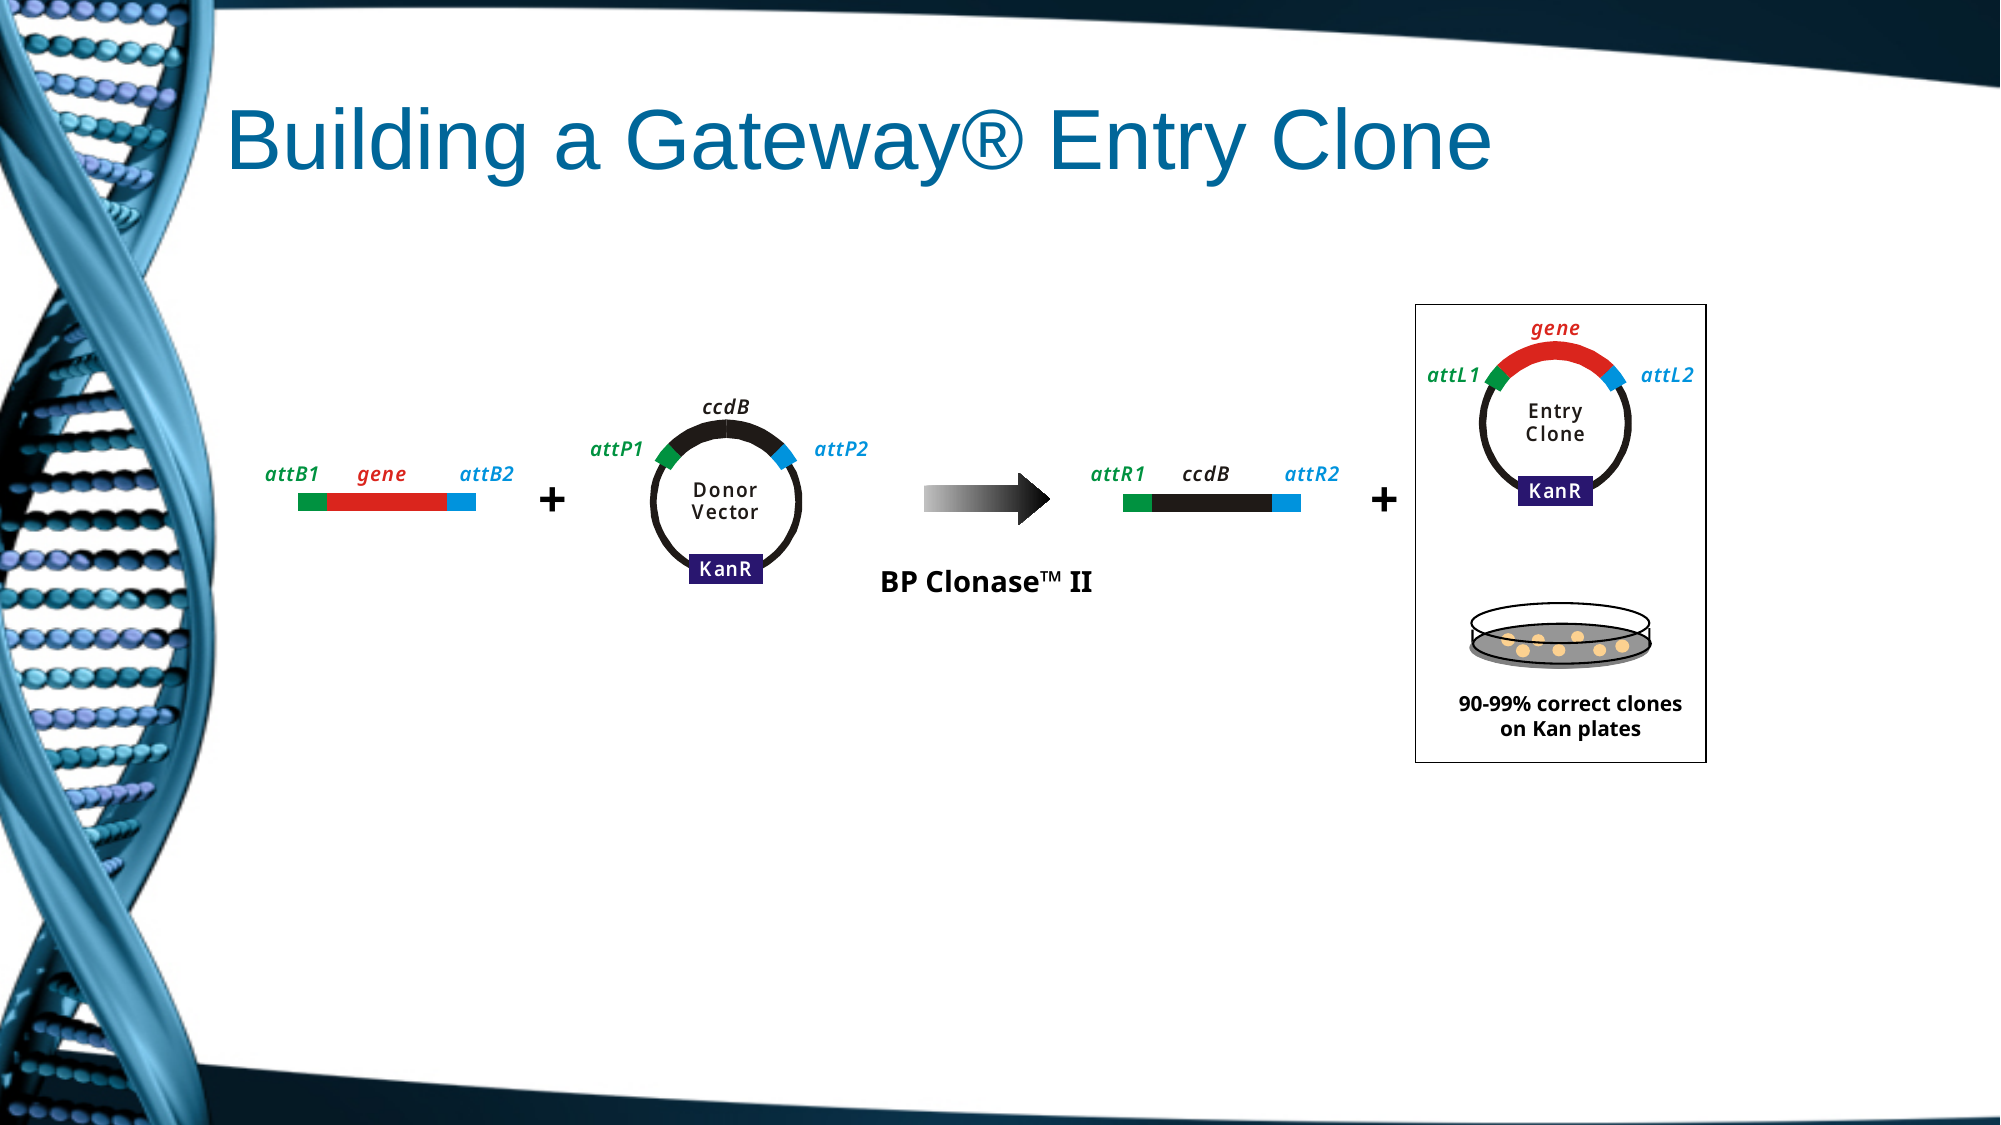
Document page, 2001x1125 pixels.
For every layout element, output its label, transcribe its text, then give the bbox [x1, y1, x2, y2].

text_box + [524, 460, 582, 536]
title Building a Gateway® Entry Clone [210, 22, 1923, 249]
text_box [1415, 758, 1707, 763]
text_box [924, 472, 1050, 525]
text_box [1415, 304, 1707, 601]
text_box + [1355, 460, 1414, 536]
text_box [1403, 602, 1738, 750]
text_box BP Clonase™ II [887, 549, 1086, 613]
picture [0, 0, 2000, 1125]
